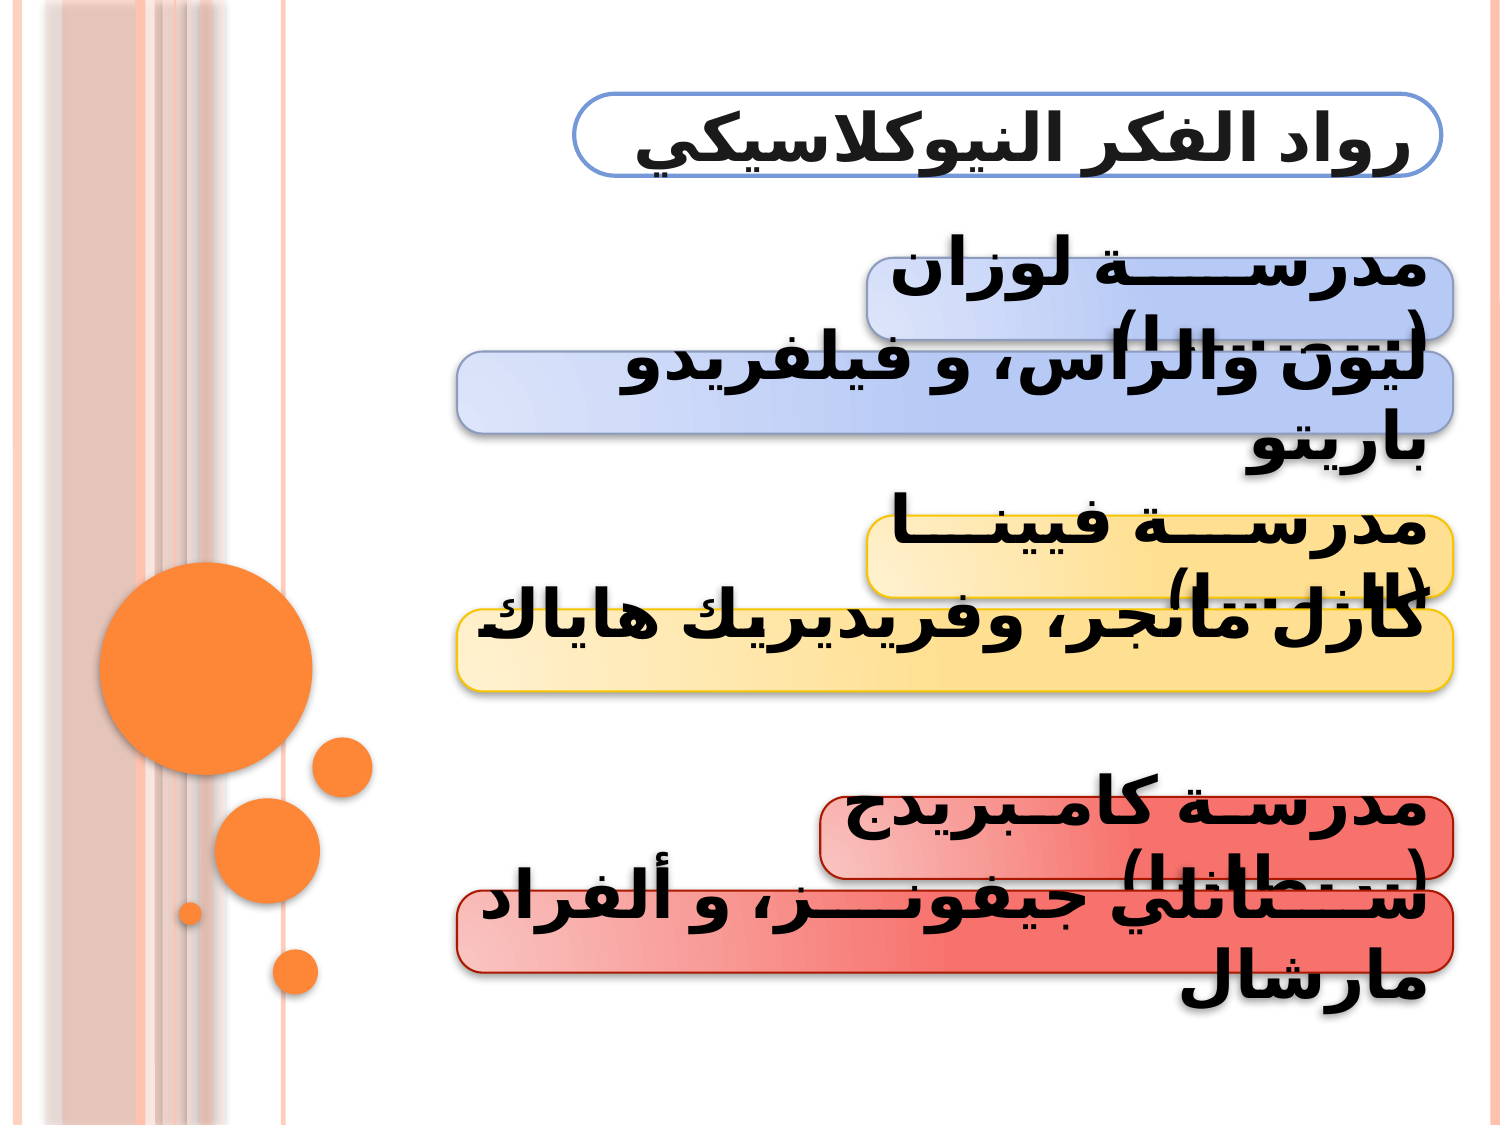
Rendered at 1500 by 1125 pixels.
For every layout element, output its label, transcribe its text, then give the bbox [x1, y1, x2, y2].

text_box مدرسة كامبريدج (بريطانيا) [819, 795, 1455, 880]
text_box ليون والراس، و فيلفريدو باريتو [455, 350, 1455, 435]
text_box ستانلي جيفونز، و ألفراد مارشال [455, 889, 1455, 974]
text_box كارل مانجر، وفريديريك هاياك [455, 608, 1455, 693]
text_box مدرسة لوزان (سويسرا) [866, 256, 1455, 341]
text_box مدرسة فيينا (النمسا) [866, 514, 1455, 599]
text_box رواد الفكر النيوكلاسيكي [572, 91, 1444, 178]
